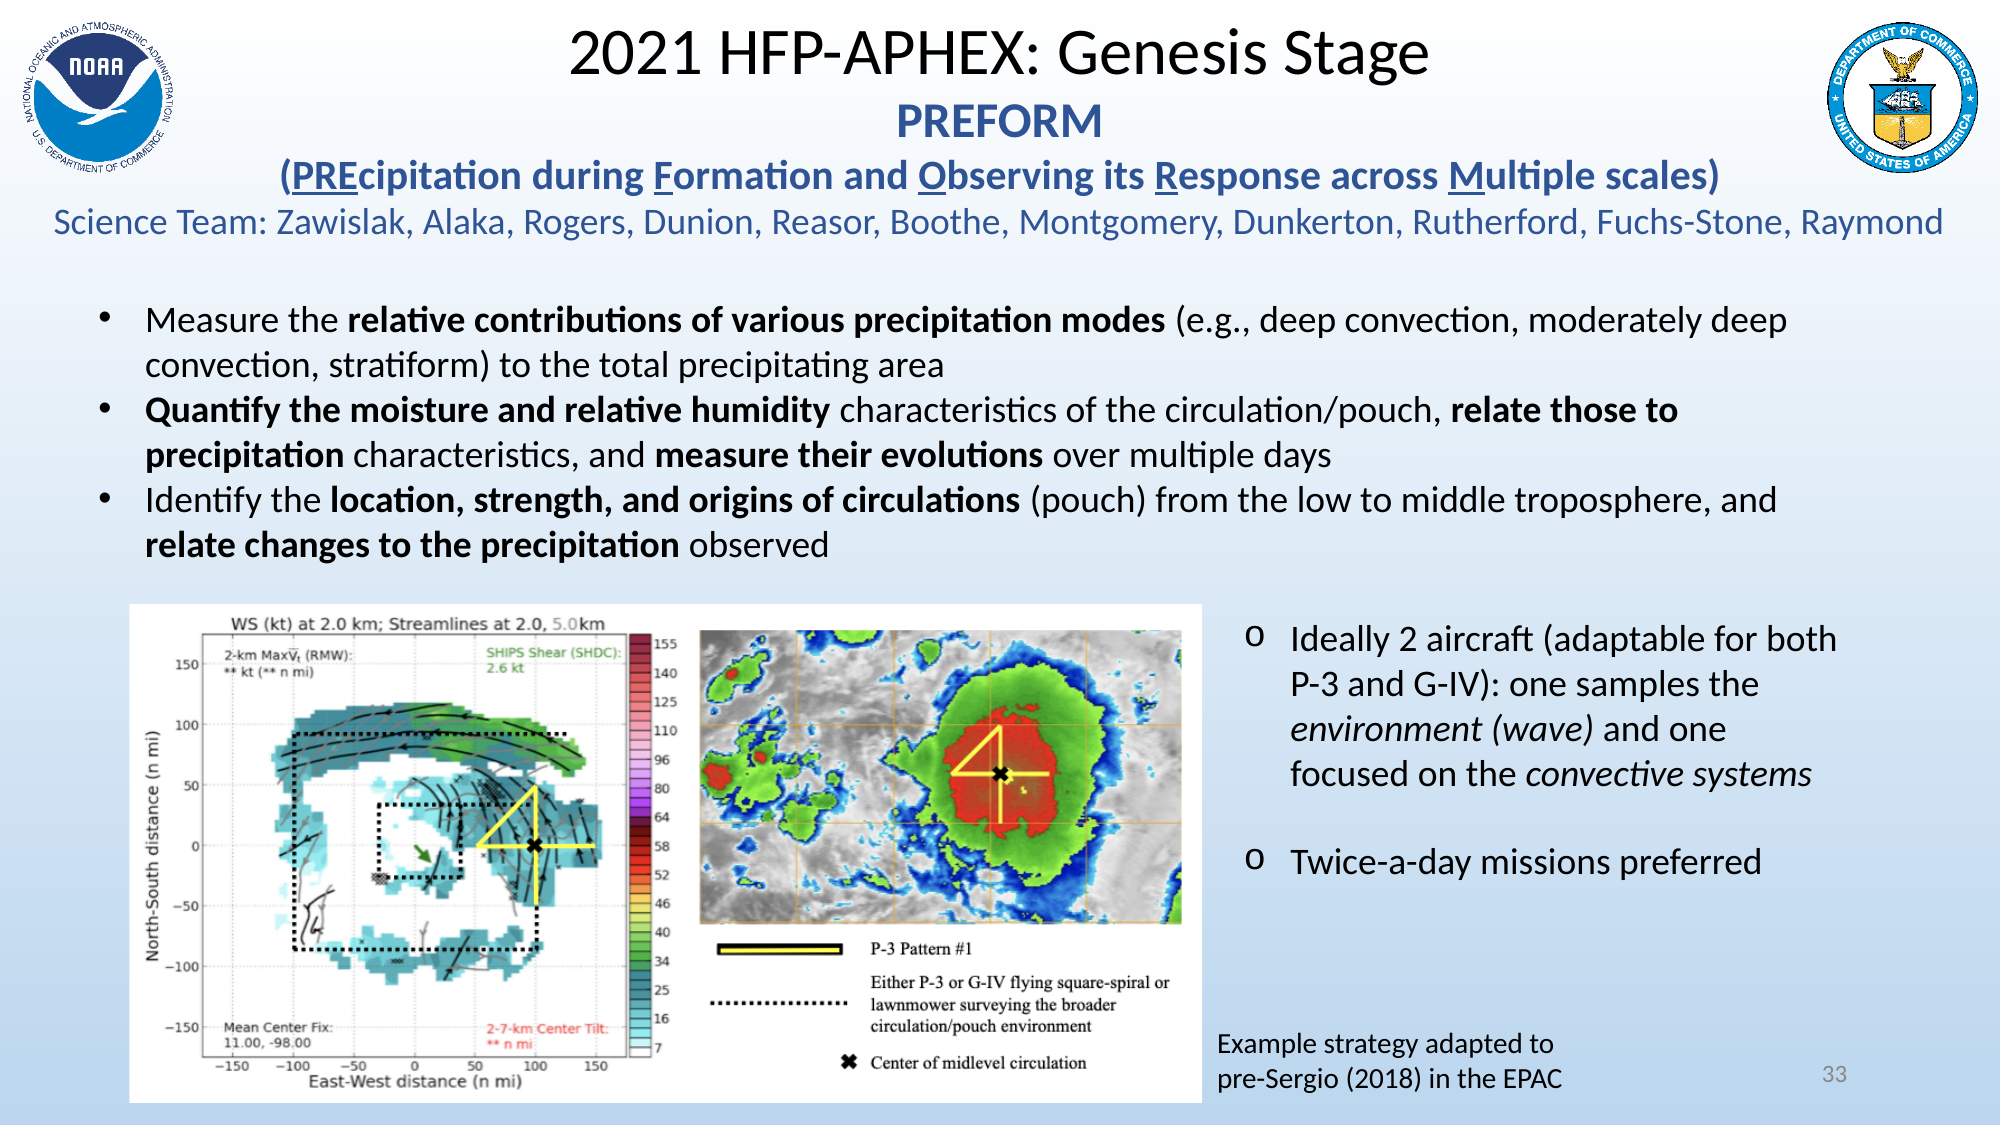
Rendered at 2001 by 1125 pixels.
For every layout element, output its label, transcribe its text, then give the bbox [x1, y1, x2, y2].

picture [22, 22, 173, 173]
picture [1844, 39, 1961, 156]
picture [1914, 109, 1978, 173]
text_box Ideally 2 aircraft (adaptable for both P-3 and G-IV): one samples the environment (wave) and one focused on the convective systems [1228, 606, 1869, 802]
text_box Measure the relative contributions of various precipitation modes (e.g., deep convection, moderately deep convection, stratiform) to the total precipitating area Quantify the moisture and relative humidity characteristics of the circulation/pouch, relate those to precipitation characteristics, and measure their evolutions over multiple days Identify the location, strength, and origins of circulations (pouch) from the low to middle troposphere, and relate changes to the precipitation observed [83, 287, 1849, 572]
text_box 2021 HFP-APHEX: Genesis Stage PREFORM (PREcipitation during Formation and Observing its Response across Multiple scales) Science Team: Zawislak, Alaka, Rogers, Dunion, Reasor, Boothe, Montgomery, Dunkerton, Rutherford, Fuchs-Stone, Raymond [0, 0, 2000, 250]
text_box Twice-a-day missions preferred [1228, 829, 1869, 890]
slide_number ‹#› [1412, 1042, 1863, 1103]
picture [1906, 22, 1978, 86]
picture [1827, 101, 1891, 173]
picture [129, 603, 1203, 1103]
picture [1863, 37, 1871, 43]
picture [1827, 22, 1900, 95]
text_box Example strategy adapted to pre-Sergio (2018) in the EPAC [1207, 1016, 1607, 1102]
